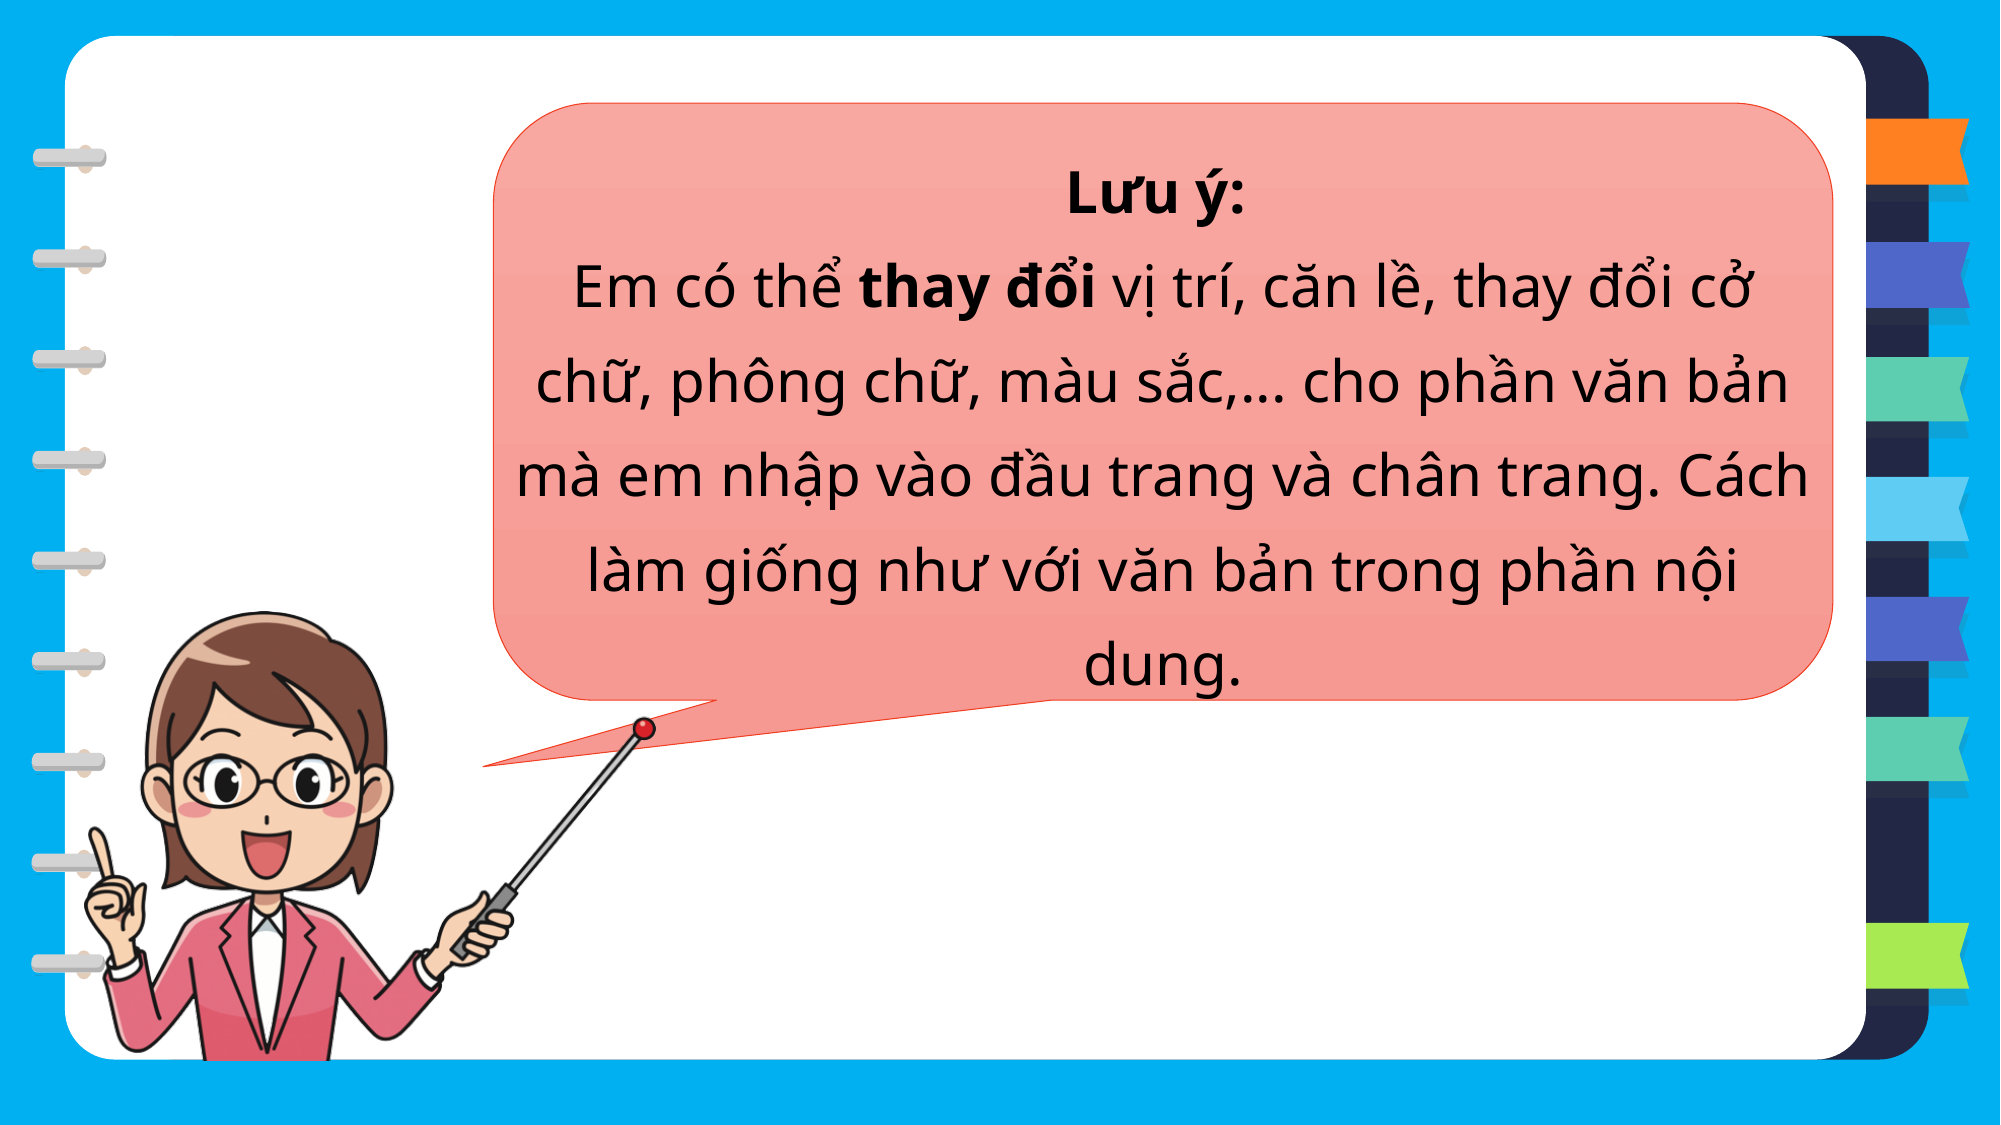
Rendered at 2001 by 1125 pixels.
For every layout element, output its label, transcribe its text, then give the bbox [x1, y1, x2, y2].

picture [84, 611, 656, 1060]
text_box [656, 705, 1015, 747]
text_box [532, 102, 1794, 123]
text_box Lưu ý: Em có thể thay đổi vị trí, căn lề, thay đổi cở chữ, phông chữ, màu sắc,... cho phần văn bản mà em nhập vào đầu trang và chân trang. Cách làm giống như với văn bản trong phần nội dung. [493, 123, 1833, 705]
